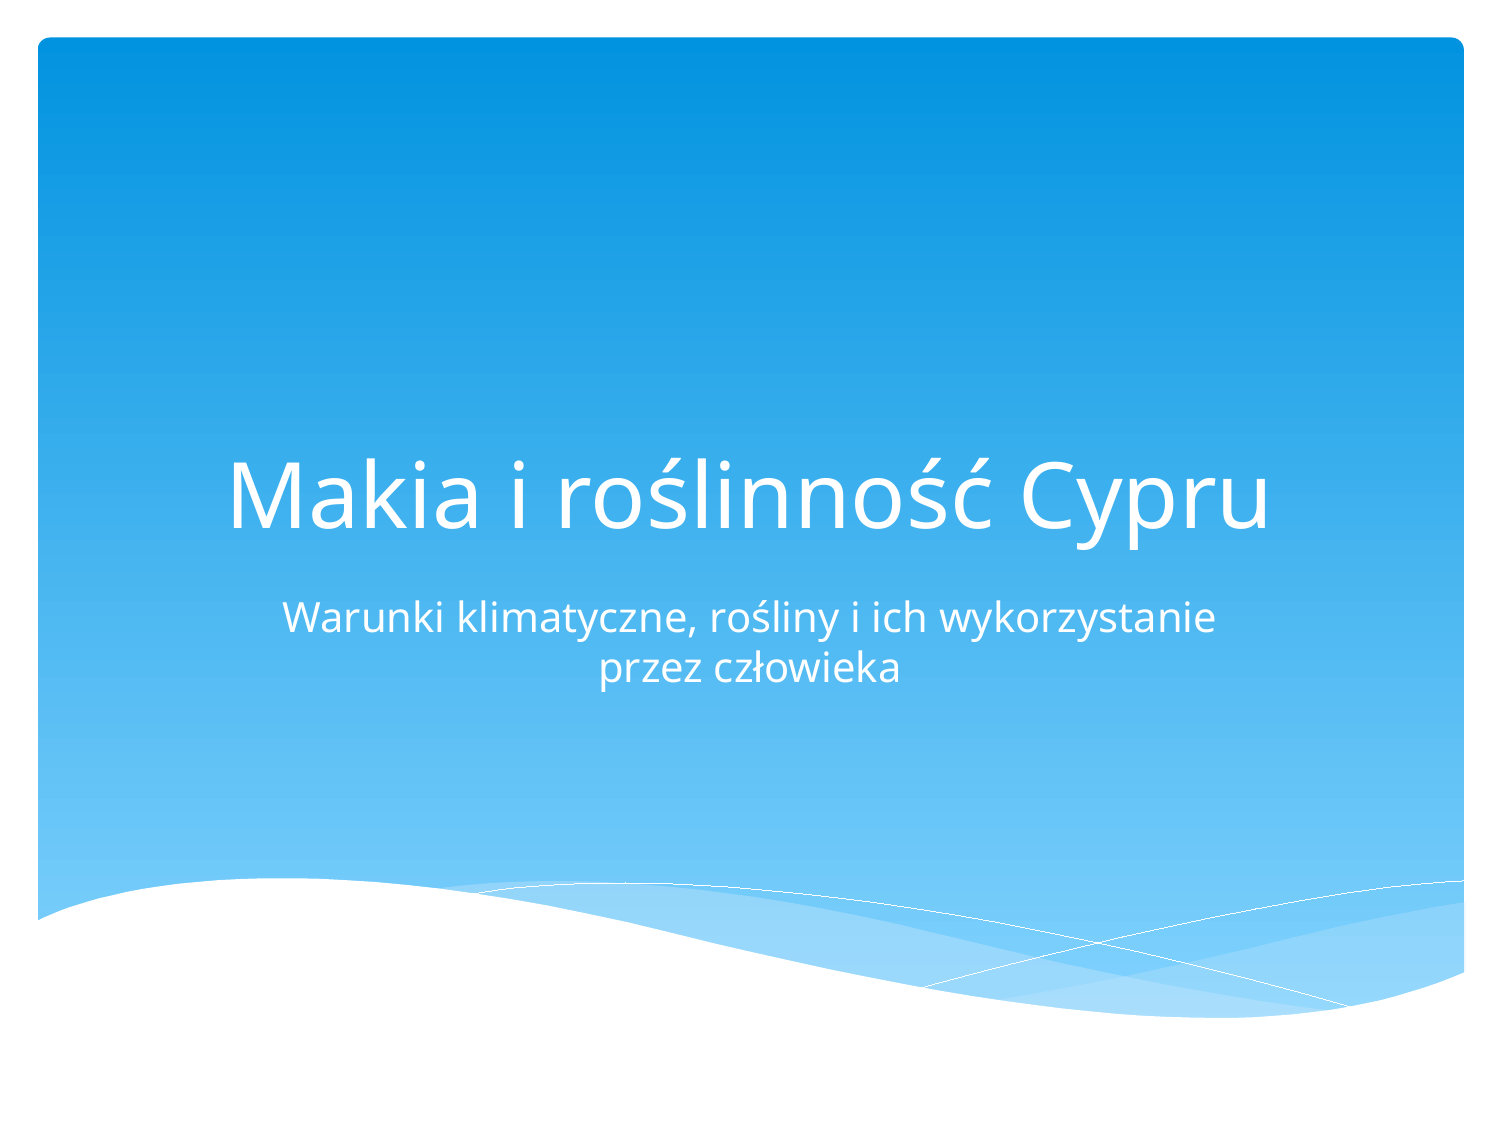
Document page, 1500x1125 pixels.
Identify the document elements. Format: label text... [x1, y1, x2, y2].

title Makia i roślinność Cypru [112, 262, 1388, 555]
subtitle Warunki klimatyczne, rośliny i ich wykorzystanie przez człowieka [225, 583, 1275, 825]
